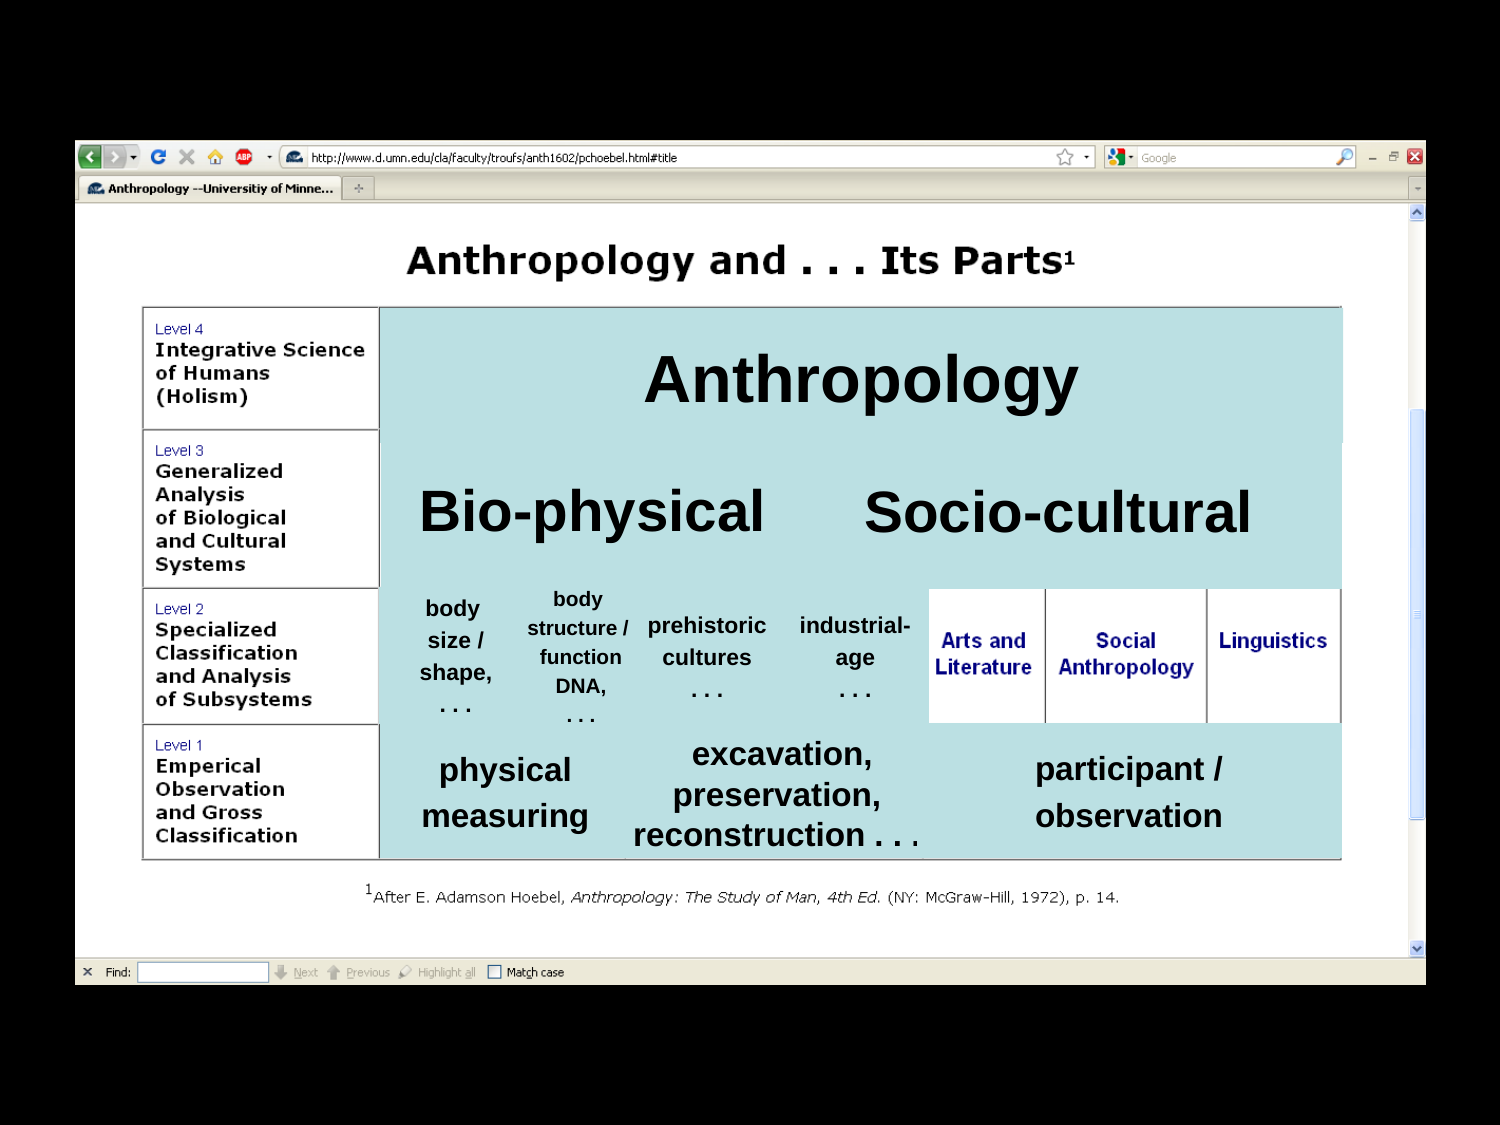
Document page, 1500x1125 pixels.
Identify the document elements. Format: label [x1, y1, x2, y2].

picture [74, 140, 1426, 985]
